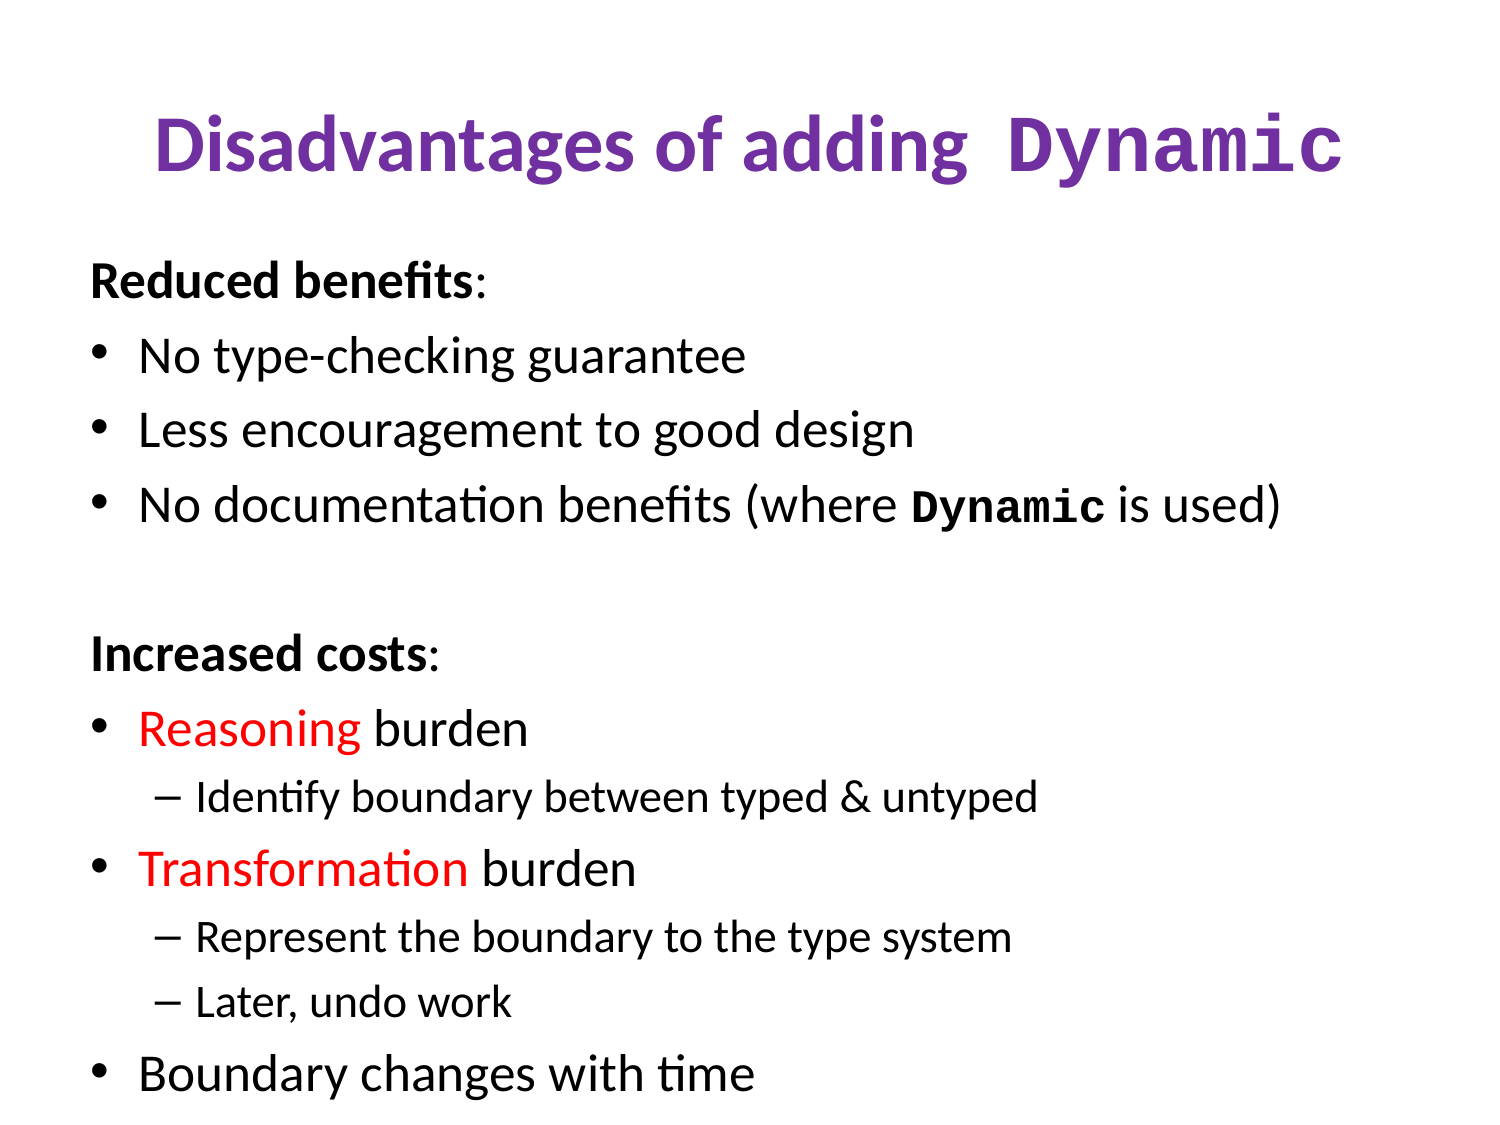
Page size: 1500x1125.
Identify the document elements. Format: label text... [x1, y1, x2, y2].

title Disadvantages of adding Dynamic [75, 45, 1425, 233]
list Reduced benefits: No type-checking guarantee Less encouragement to good design No documentation benefits (where Dynamic is used) Increased costs: Reasoning burden Identify boundary between typed & untyped Transformation burden Represent the boundary to the type system Later, undo work Boundary changes with time [75, 237, 1500, 1113]
